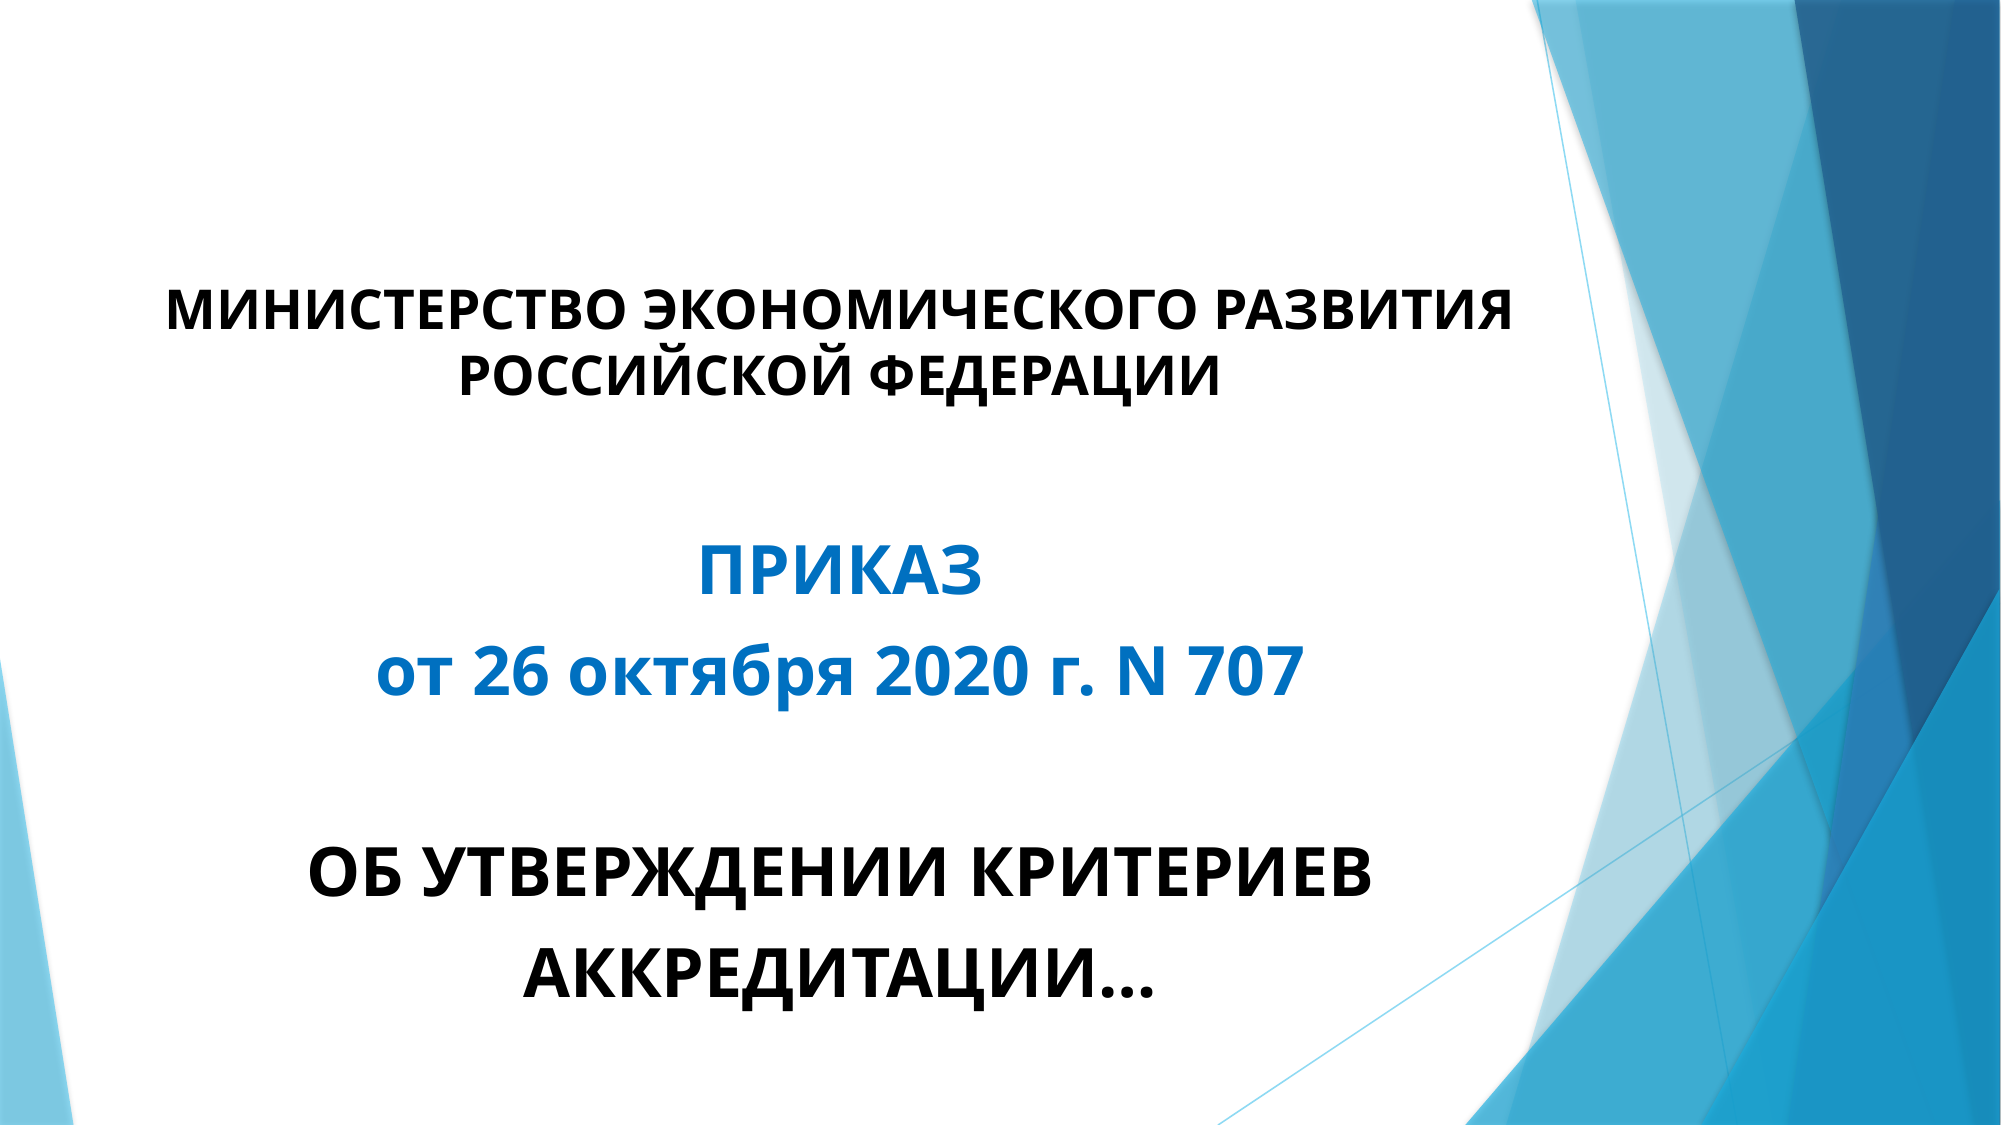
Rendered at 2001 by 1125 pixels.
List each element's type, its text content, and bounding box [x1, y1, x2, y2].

list МИНИСТЕРСТВО ЭКОНОМИЧЕСКОГО РАЗВИТИЯ РОССИЙСКОЙ ФЕДЕРАЦИИ ПРИКАЗ от 26 октября 2020 г. N 707 ОБ УТВЕРЖДЕНИИ КРИТЕРИЕВ АККРЕДИТАЦИИ… [45, 101, 1635, 1028]
